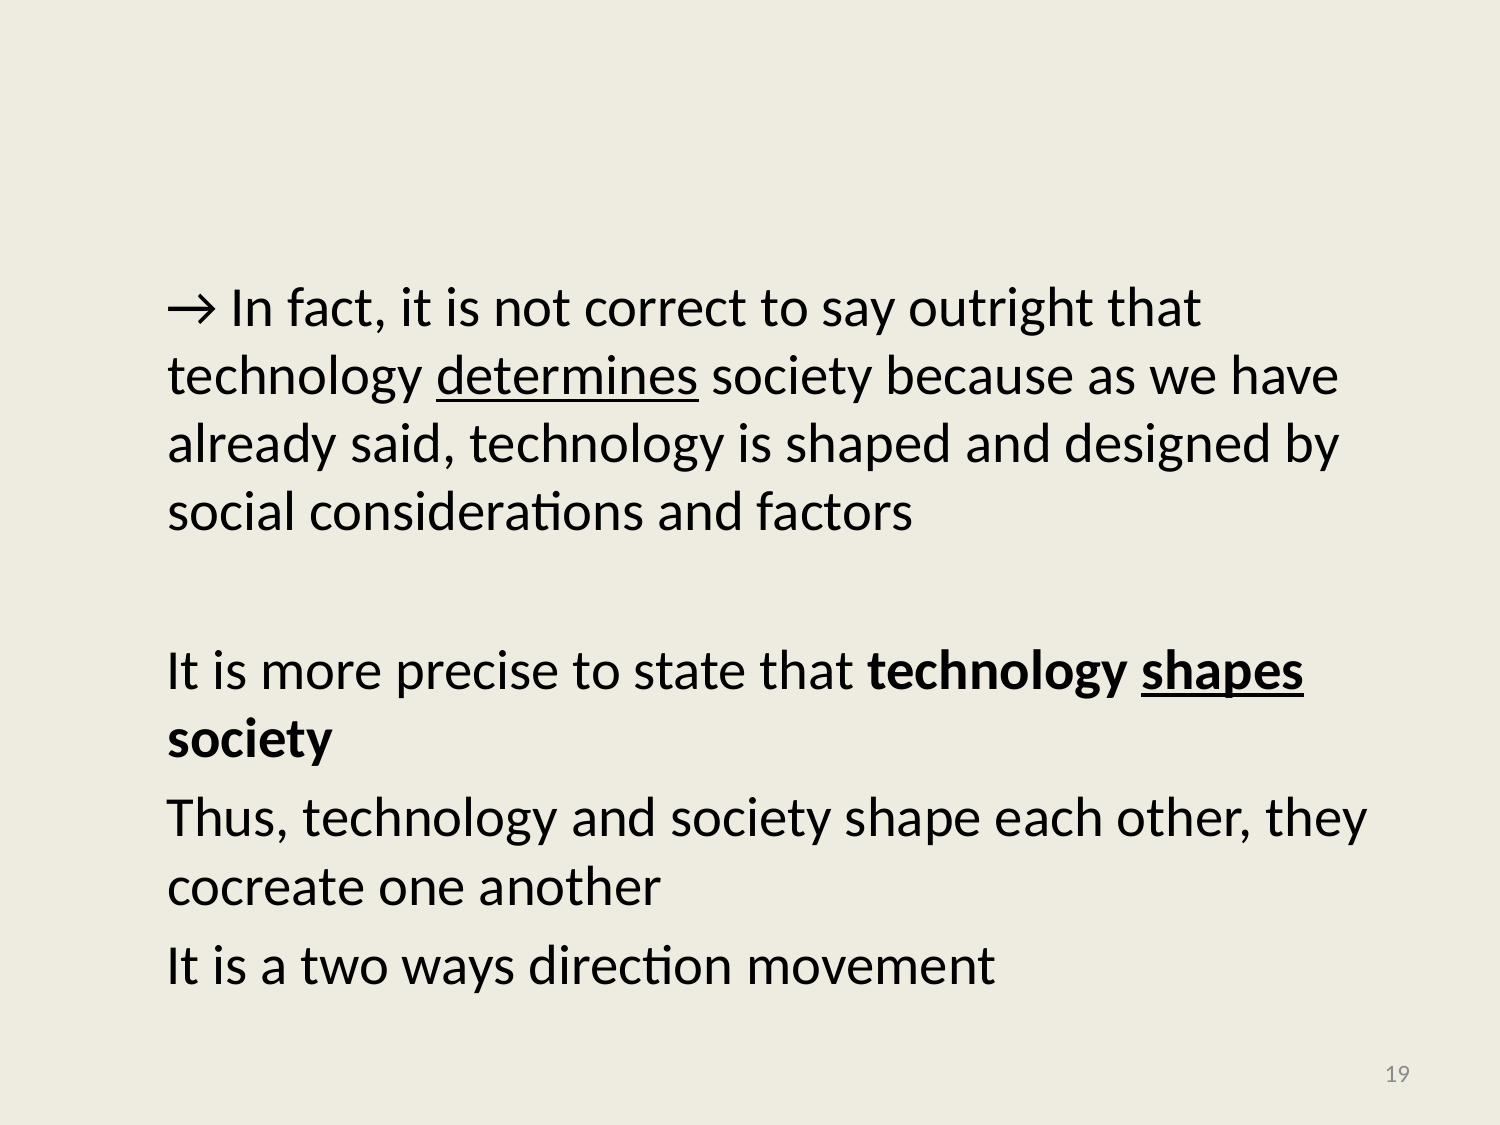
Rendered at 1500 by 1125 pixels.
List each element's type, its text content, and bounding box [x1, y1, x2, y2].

list → In fact, it is not correct to say outright that technology determines society because as we have already said, technology is shaped and designed by social considerations and factors It is more precise to state that technology shapes society Thus, technology and society shape each other, they cocreate one another It is a two ways direction movement [75, 262, 1425, 1005]
slide_number 19 [1074, 1042, 1425, 1103]
